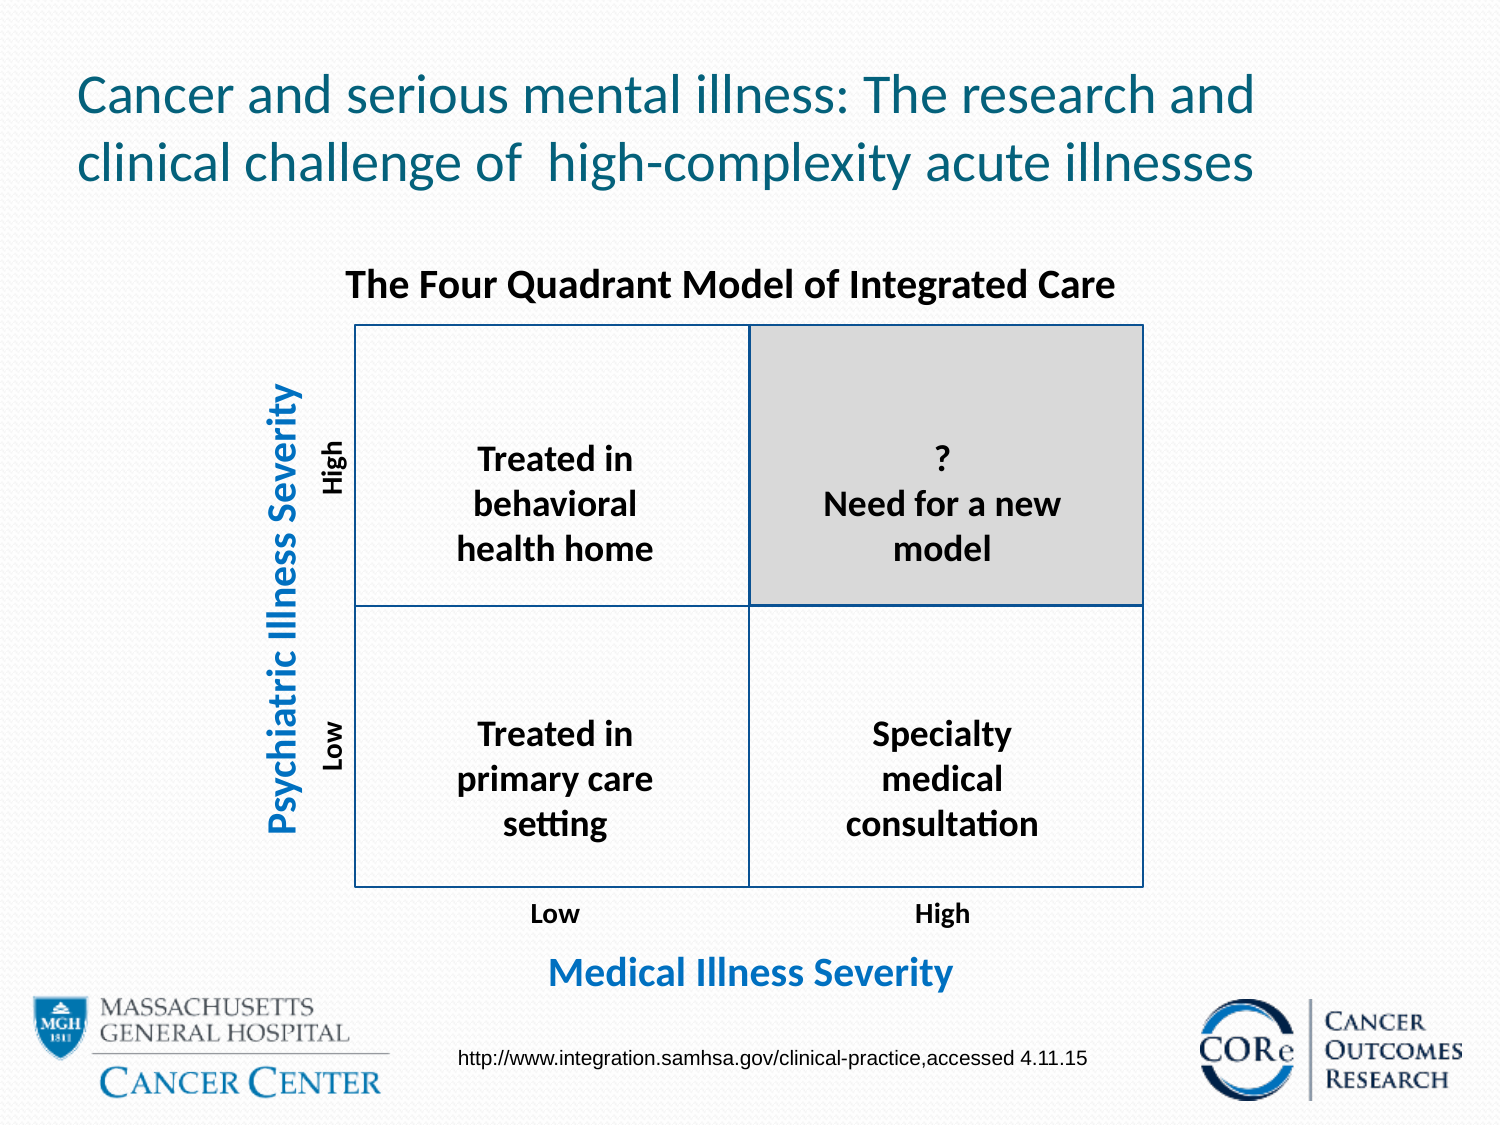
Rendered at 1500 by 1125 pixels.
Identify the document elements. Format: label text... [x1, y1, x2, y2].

text_box High [805, 887, 1081, 938]
text_box Psychiatric Illness Severity [246, 328, 312, 891]
text_box Specialty medical consultation [804, 701, 1080, 852]
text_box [744, 334, 748, 605]
text_box High [305, 330, 355, 606]
text_box ? Need for a new model [804, 426, 1080, 577]
text_box Treated in behavioral health home [417, 426, 693, 577]
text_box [358, 607, 1139, 890]
picture [1200, 999, 1462, 1101]
picture [24, 987, 400, 1102]
text_box http://www.integration.samhsa.gov/clinical-practice,accessed 4.11.15 [437, 1037, 1125, 1078]
text_box The Four Quadrant Model of Integrated Care [330, 249, 1162, 315]
text_box Treated in primary care setting [417, 701, 693, 852]
text_box Low [305, 609, 355, 885]
text_box Cancer and serious mental illness: The research and clinical challenge of high-complexity acute illnesses [62, 50, 1413, 238]
text_box [353, 323, 1145, 890]
text_box Medical Illness Severity [469, 936, 1033, 1002]
text_box Low [417, 887, 693, 938]
